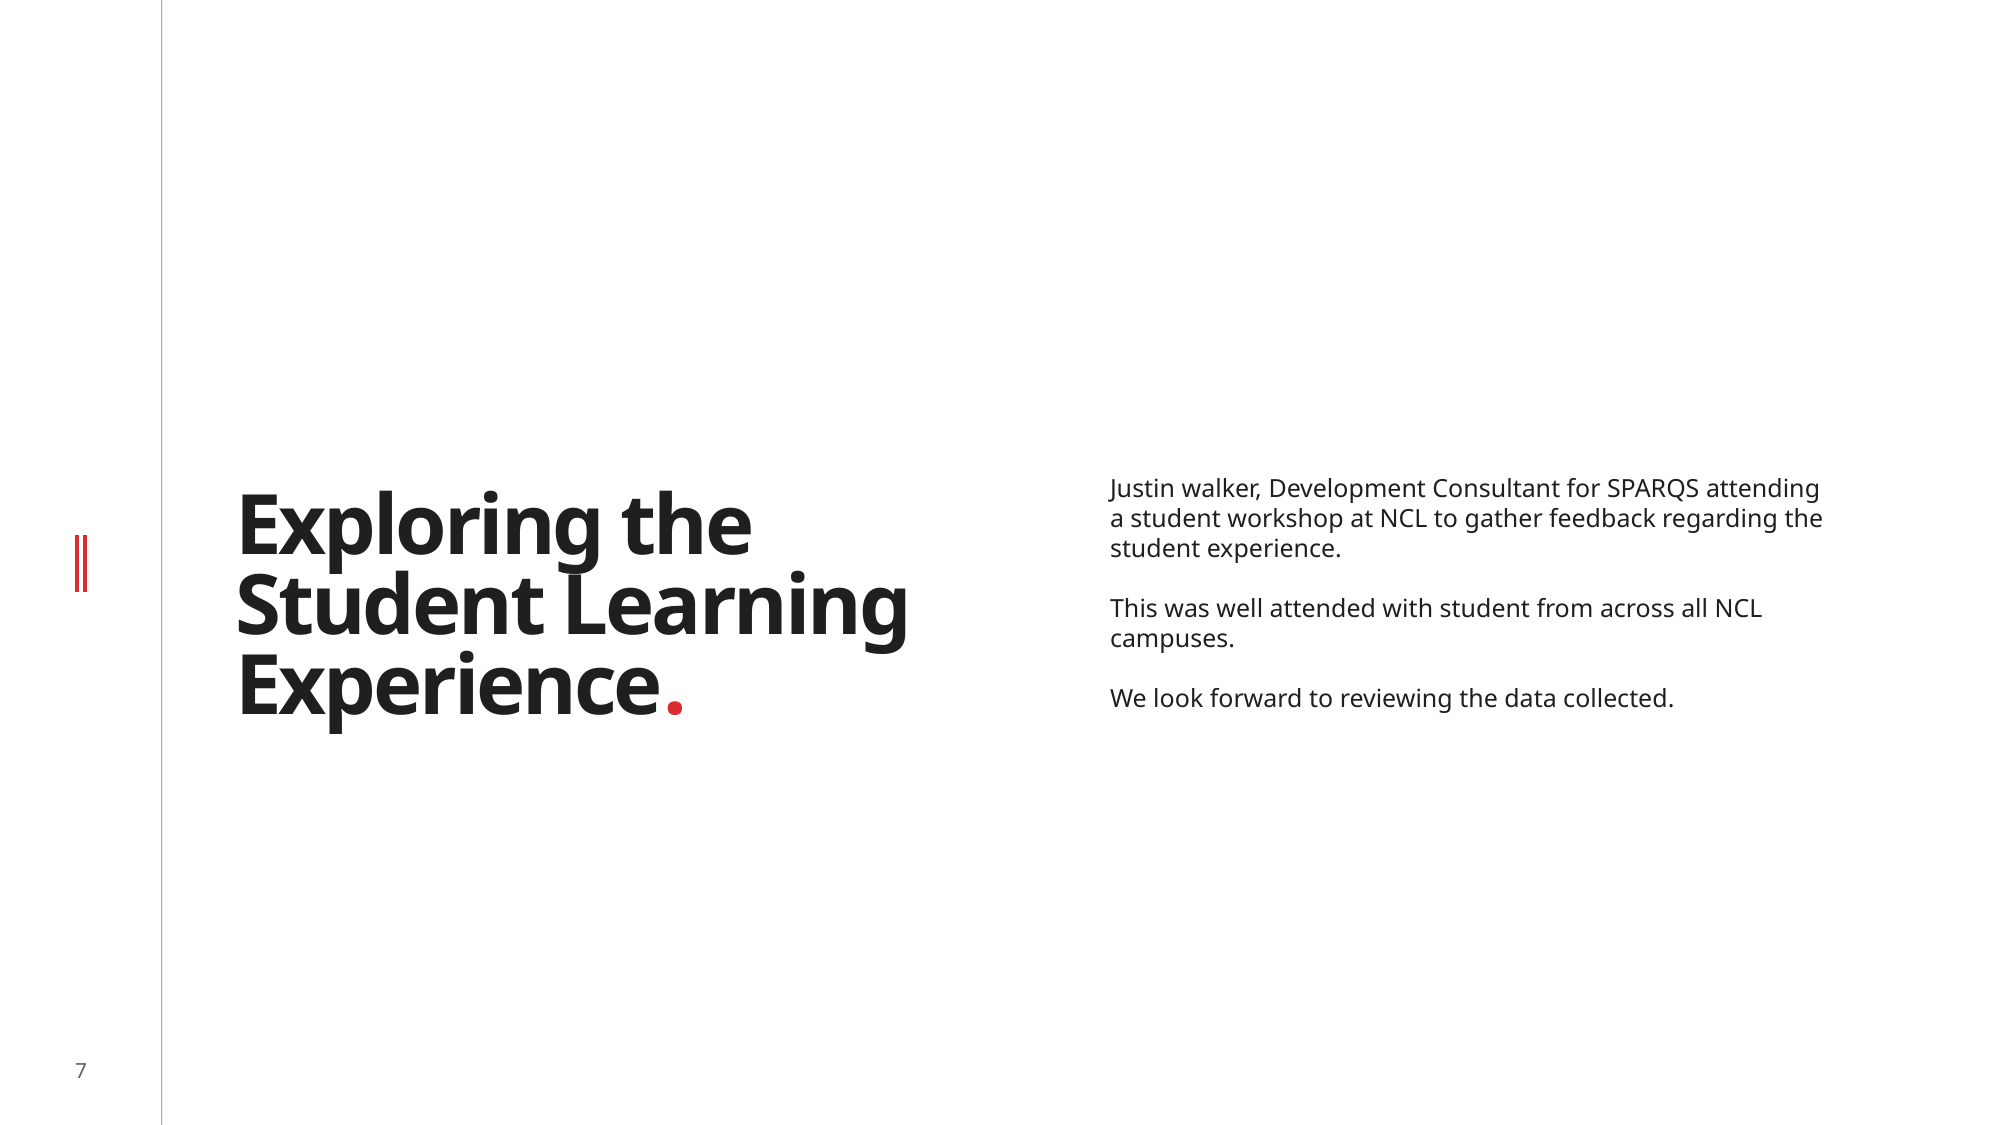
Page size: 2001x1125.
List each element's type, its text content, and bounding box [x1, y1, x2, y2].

slide_number 7 [38, 1052, 123, 1091]
title Exploring the Student Learning Experience. [235, 459, 1288, 665]
text_box Justin walker, Development Consultant for SPARQS attending a student workshop at NCL to gather feedback regarding the student experience. This was well attended with student from across all NCL campuses. We look forward to reviewing the data collected. [1109, 465, 1841, 720]
